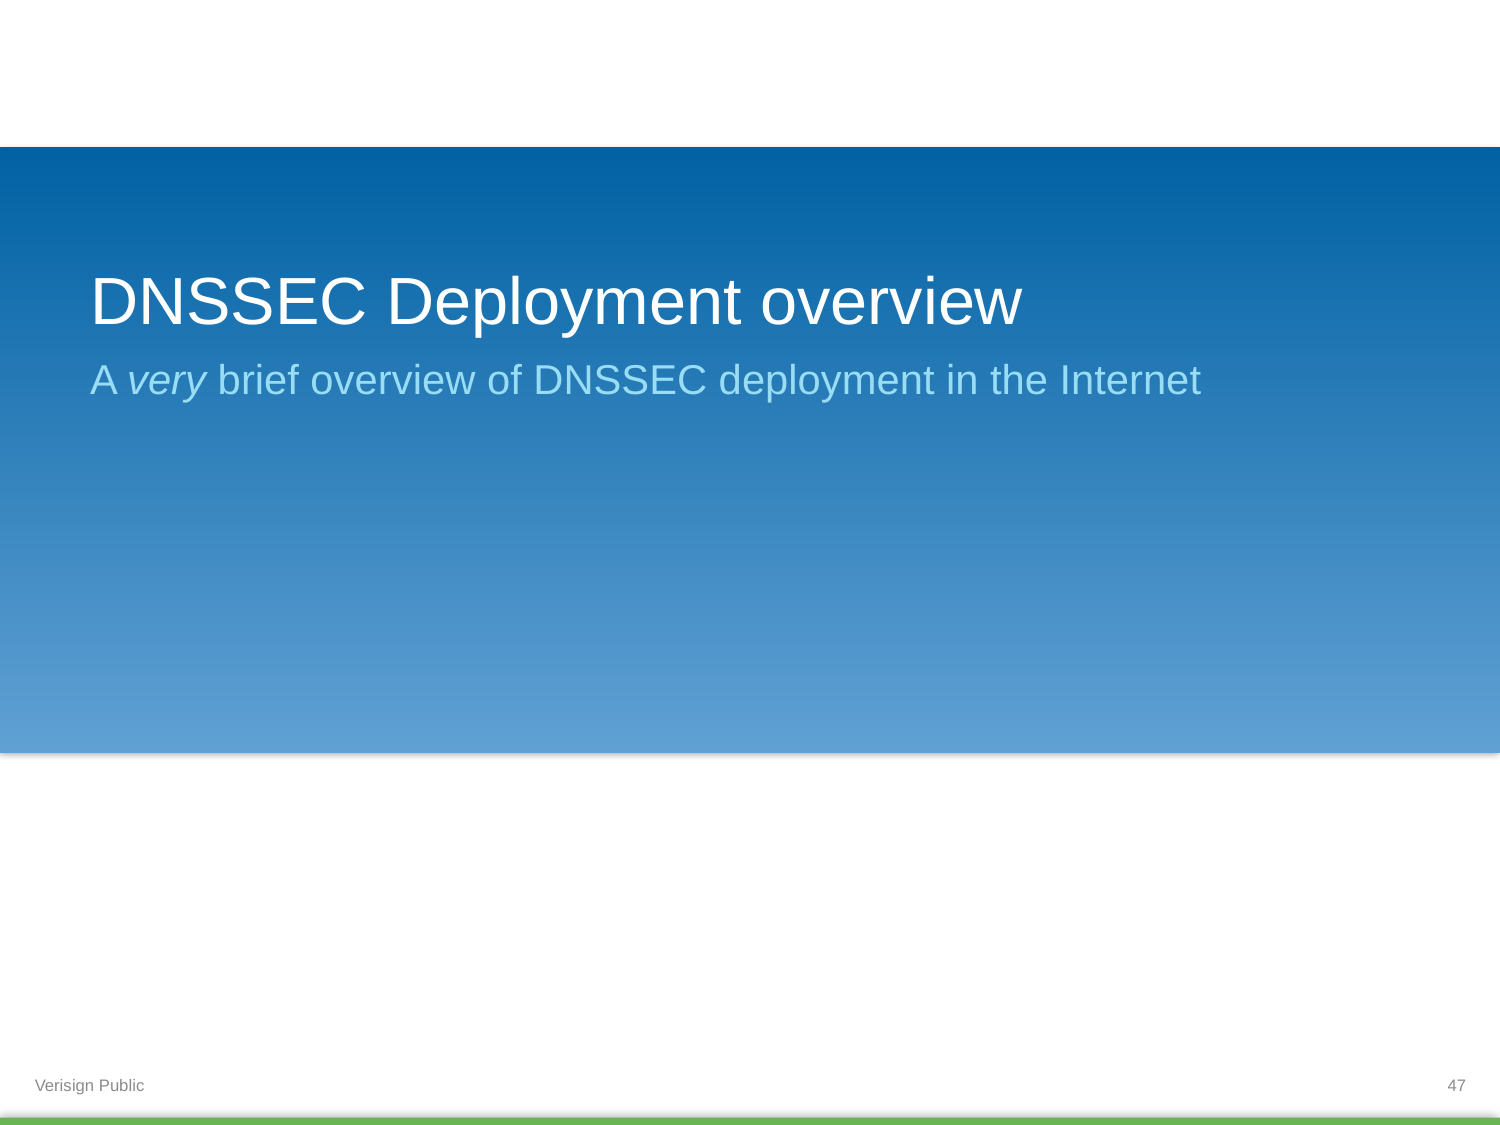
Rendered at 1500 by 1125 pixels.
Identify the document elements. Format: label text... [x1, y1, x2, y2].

slide_number 47 [1422, 1072, 1482, 1098]
list A very brief overview of DNSSEC deployment in the Internet [75, 345, 1425, 729]
title DNSSEC Deployment overview [75, 170, 1425, 345]
